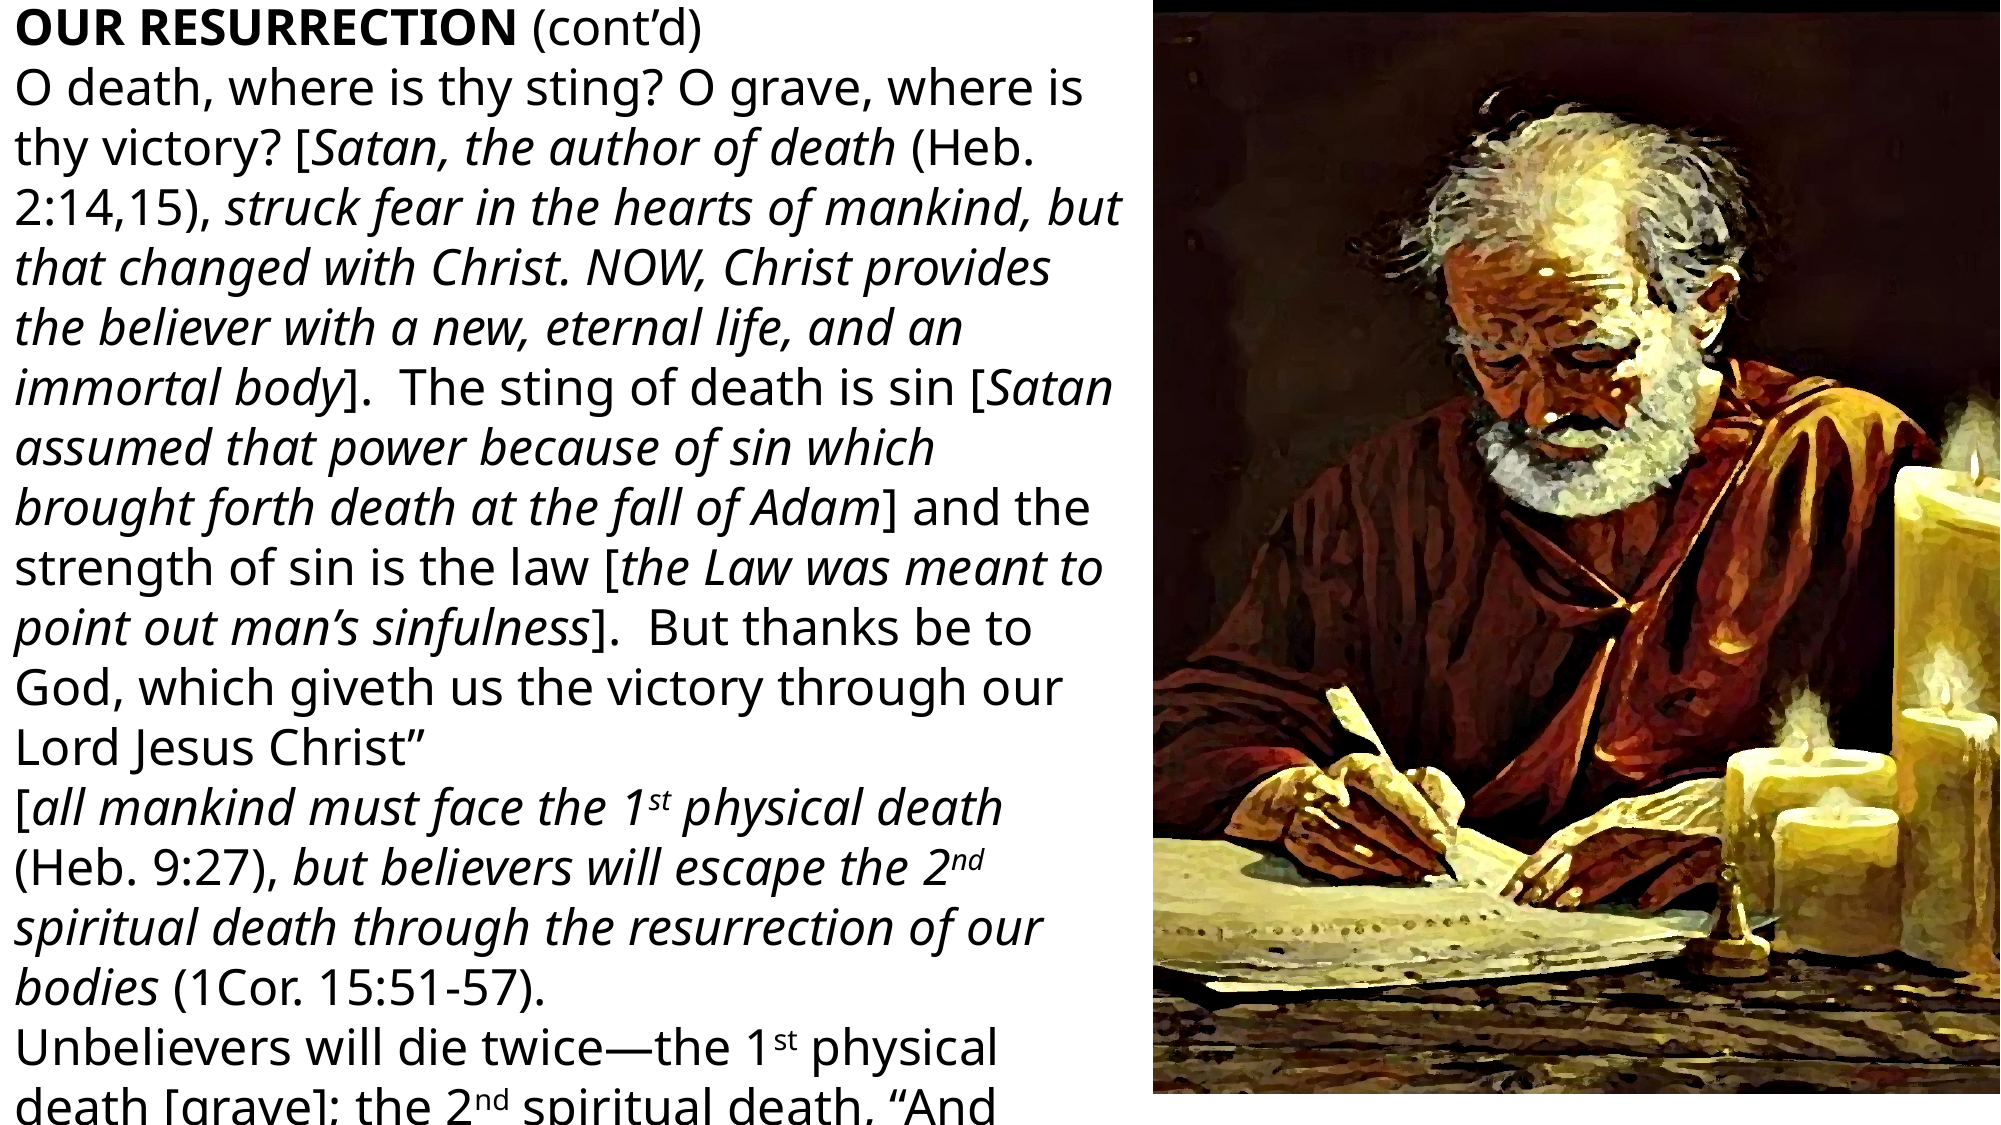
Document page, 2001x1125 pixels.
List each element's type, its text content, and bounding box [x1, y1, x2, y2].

text_box OUR RESURRECTION (cont’d) O death, where is thy sting? O grave, where is thy victory? [Satan, the author of death (Heb. 2:14,15), struck fear in the hearts of mankind, but that changed with Christ. NOW, Christ provides the believer with a new, eternal life, and an immortal body]. The sting of death is sin [Satan assumed that power because of sin which brought forth death at the fall of Adam] and the strength of sin is the law [the Law was meant to point out man’s sinfulness]. But thanks be to God, which giveth us the victory through our Lord Jesus Christ” [all mankind must face the 1st physical death (Heb. 9:27), but believers will escape the 2nd spiritual death through the resurrection of our bodies (1Cor. 15:51-57). Unbelievers will die twice—the 1st physical death [grave]; the 2nd spiritual death, “And death and hell were cast into the lake of fire. This is the 2nd death” (Rev. 20:14). Aren’t you thankful that’s not you??!! [0, 0, 1138, 1125]
picture [1153, 0, 2000, 1094]
